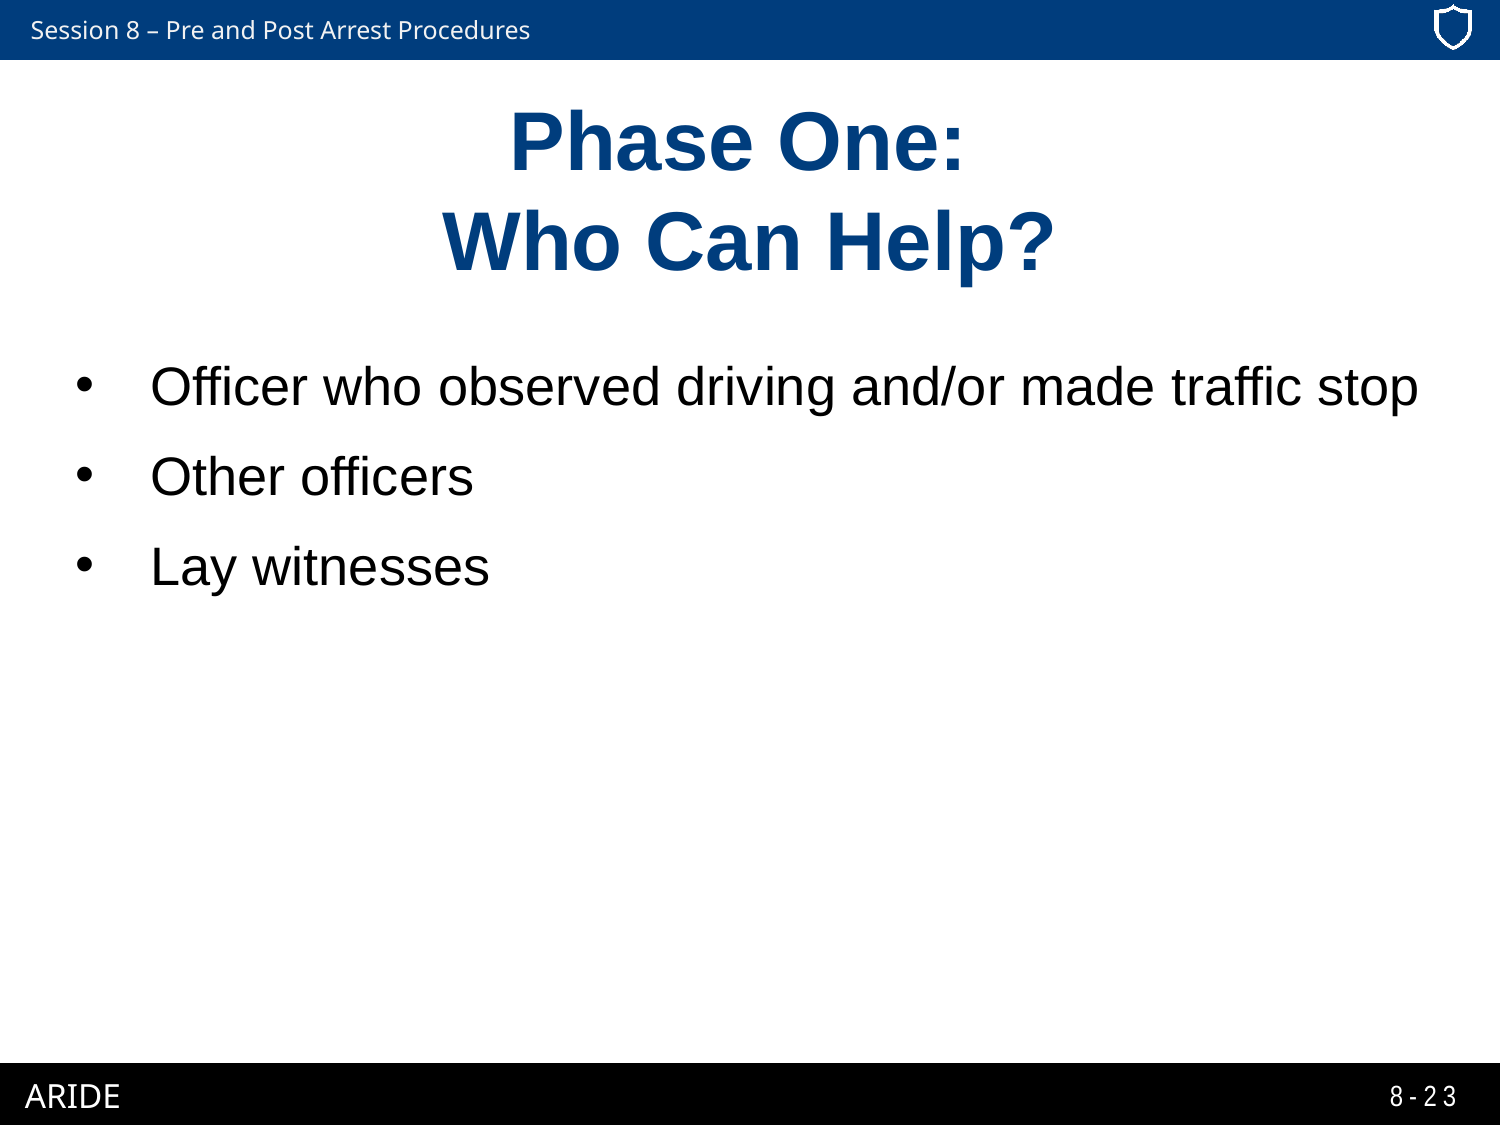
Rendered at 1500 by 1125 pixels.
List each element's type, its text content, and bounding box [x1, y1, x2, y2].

list Officer who observed driving and/or made traffic stop Other officers Lay witnesses [75, 351, 1428, 1102]
slide_number 8-23 [1121, 1064, 1472, 1125]
picture [1434, 4, 1472, 50]
title Phase One: Who Can Help? [50, 125, 1450, 250]
